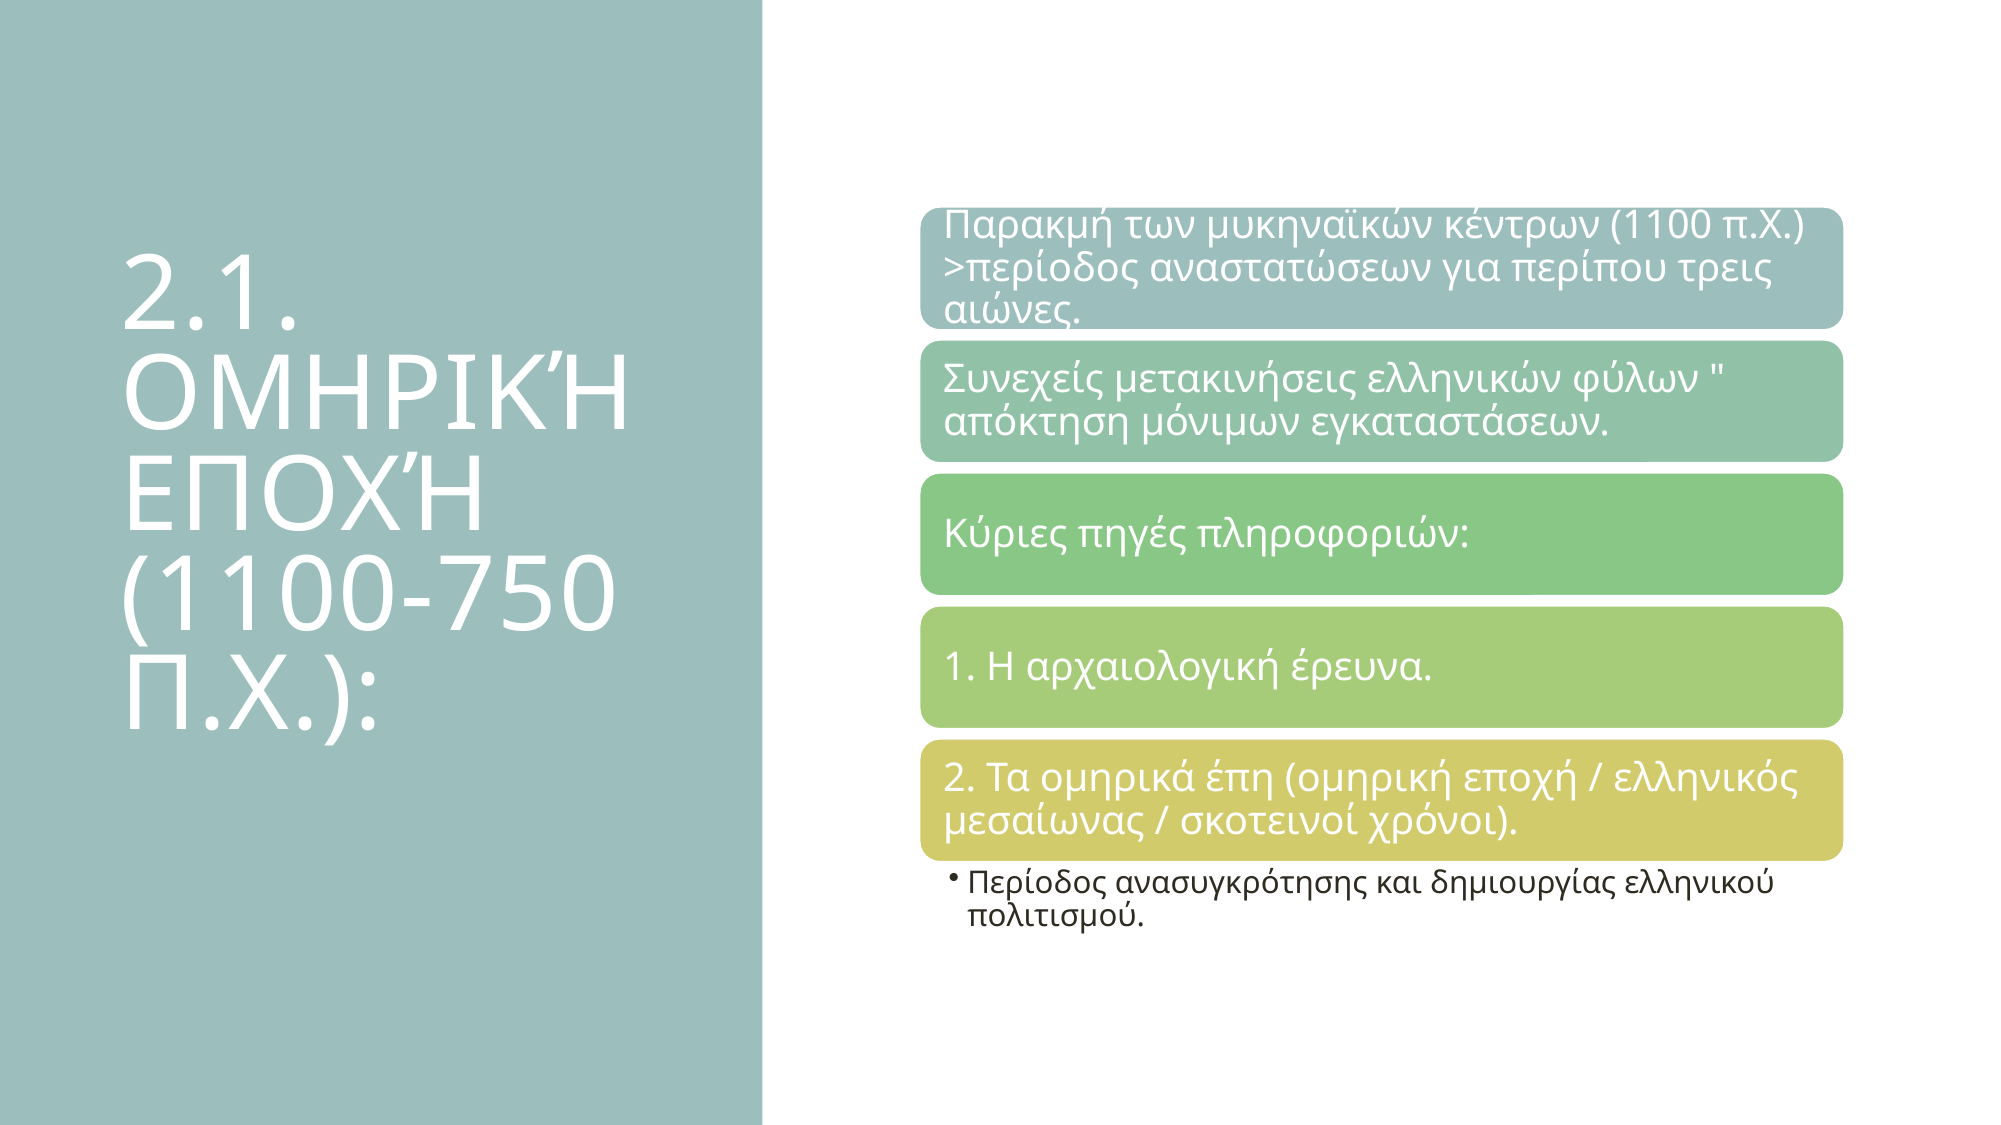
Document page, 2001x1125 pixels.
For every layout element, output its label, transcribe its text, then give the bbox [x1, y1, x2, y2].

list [918, 156, 1845, 964]
title 2.1. Ομηρική εποχή (1100-750 π.Χ.): [105, 105, 666, 1020]
text_box [0, 0, 764, 1125]
